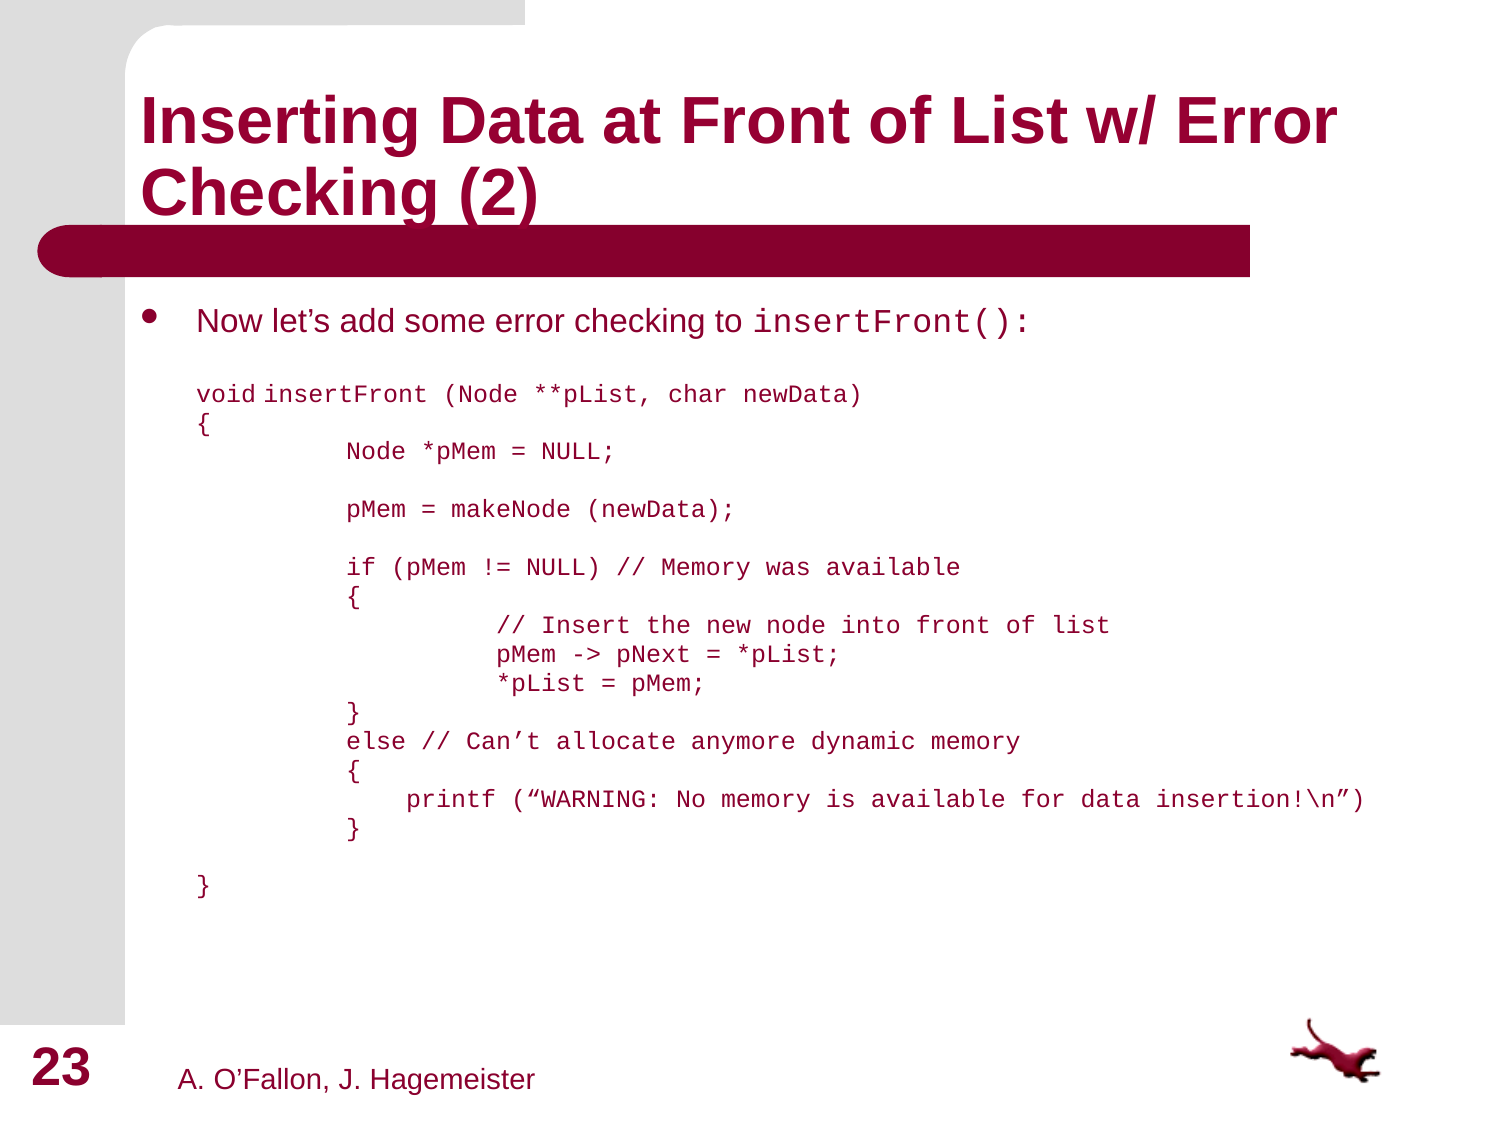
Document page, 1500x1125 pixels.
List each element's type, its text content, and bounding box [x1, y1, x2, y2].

list Now let’s add some error checking to insertFront(): void insertFront (Node **pList, char newData) { Node *pMem = NULL; pMem = makeNode (newData); if (pMem != NULL) // Memory was available { // Insert the new node into front of list pMem -> pNext = *pList; *pList = pMem; } else // Can’t allocate anymore dynamic memory { printf (“WARNING: No memory is available for data insertion!\n”) } } [125, 299, 1388, 988]
picture [1275, 1012, 1400, 1091]
slide_number 23 [13, 1023, 111, 1105]
slide_number A. O’Fallon, J. Hagemeister [162, 1025, 725, 1103]
title Inserting Data at Front of List w/ Error Checking (2) [125, 50, 1425, 238]
